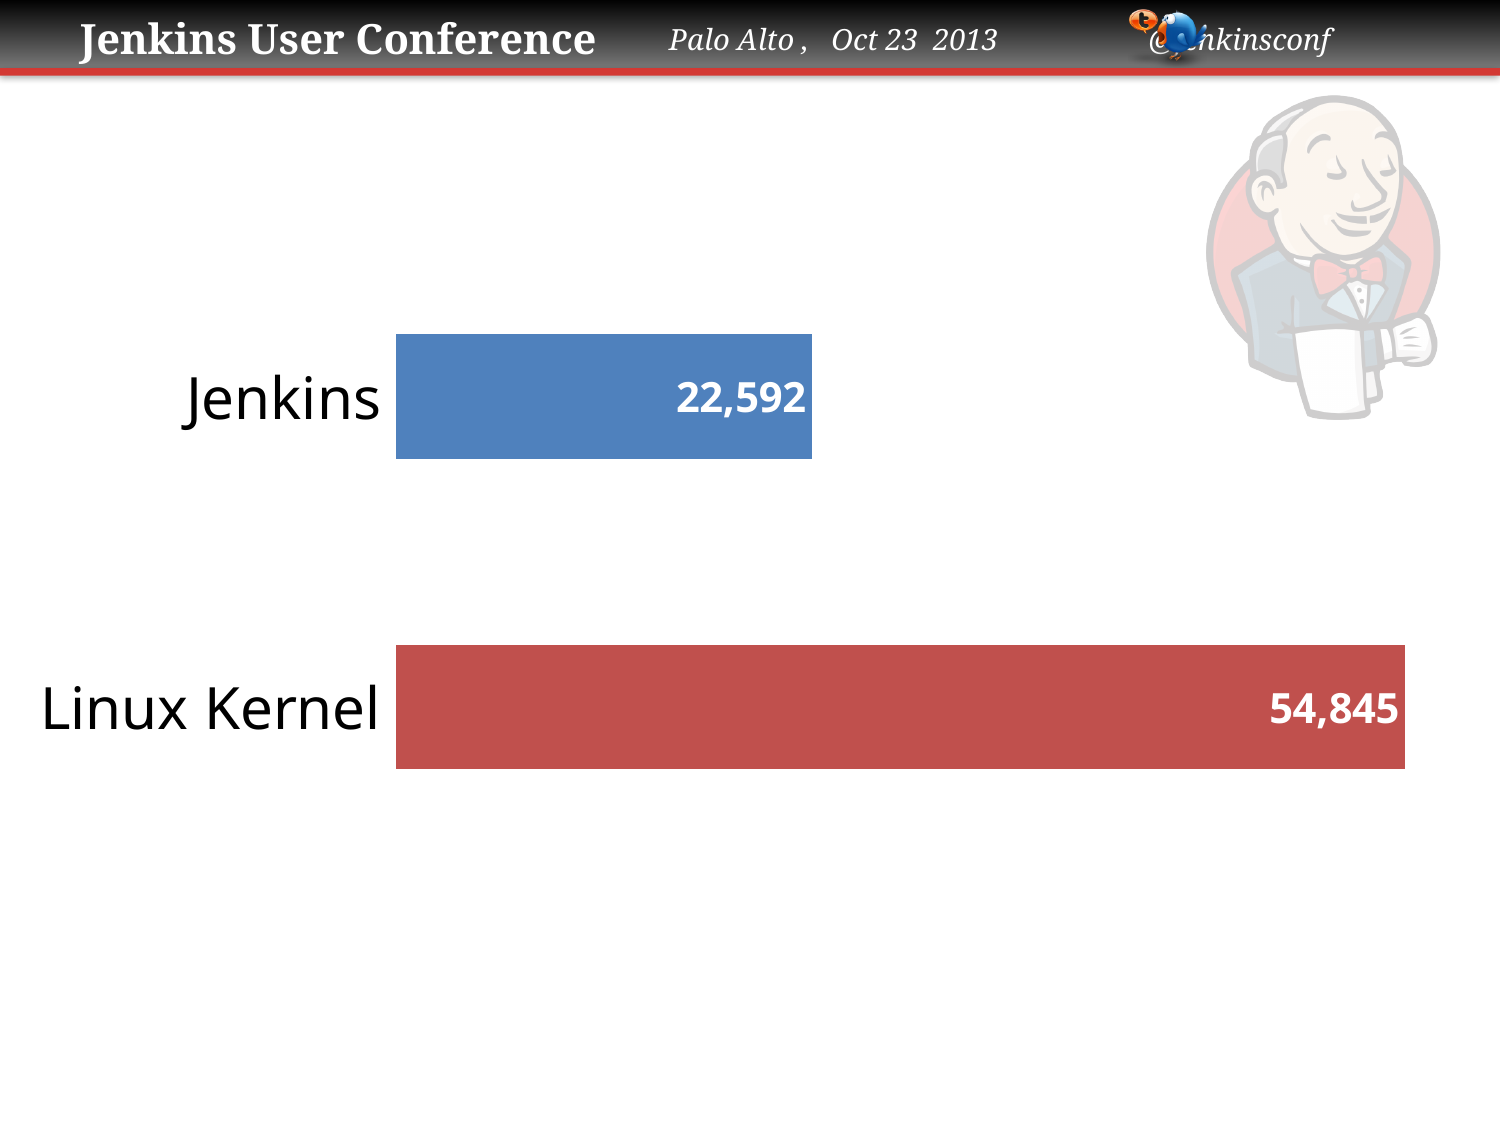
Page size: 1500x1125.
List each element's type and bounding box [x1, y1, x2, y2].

chart [0, 218, 1500, 886]
picture [1128, 0, 1207, 73]
